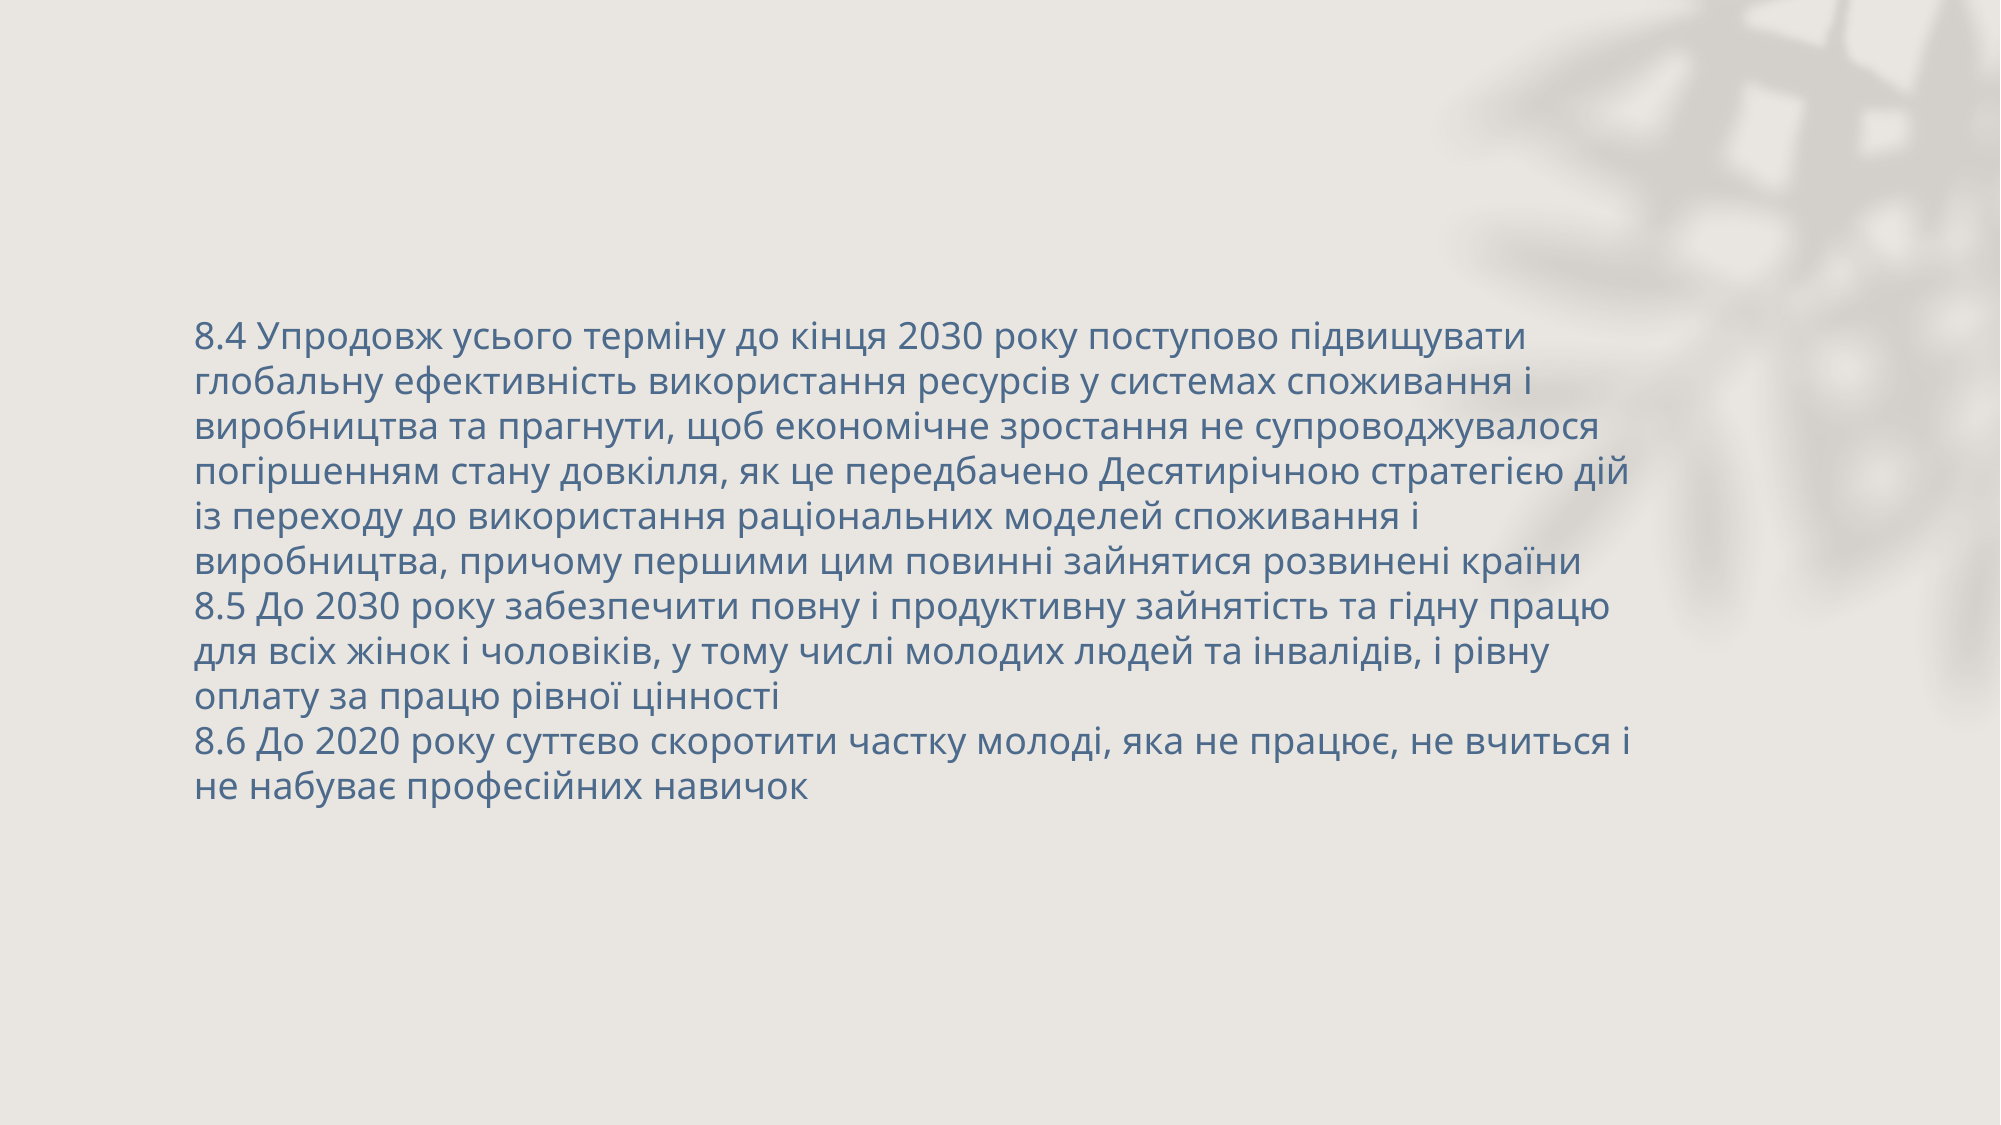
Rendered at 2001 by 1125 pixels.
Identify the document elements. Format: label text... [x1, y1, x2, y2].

text_box 8.4 Упродовж усього терміну до кінця 2030 року поступово підвищувати глобальну ефективність використання ресурсів у системах споживання і виробництва та прагнути, щоб економічне зростання не супроводжувалося погіршенням стану довкілля, як це передбачено Десятирічною стратегією дій із переходу до використання раціональних моделей споживання і виробництва, причому першими цим повинні зайнятися розвинені країни 8.5 До 2030 року забезпечити повну і продуктивну зайнятість та гідну працю для всіх жінок і чоловіків, у тому числі молодих людей та інвалідів, і рівну оплату за працю рівної цінності 8.6 До 2020 року суттєво скоротити частку молоді, яка не працює, не вчиться і не набуває професійних навичок [179, 304, 1666, 815]
